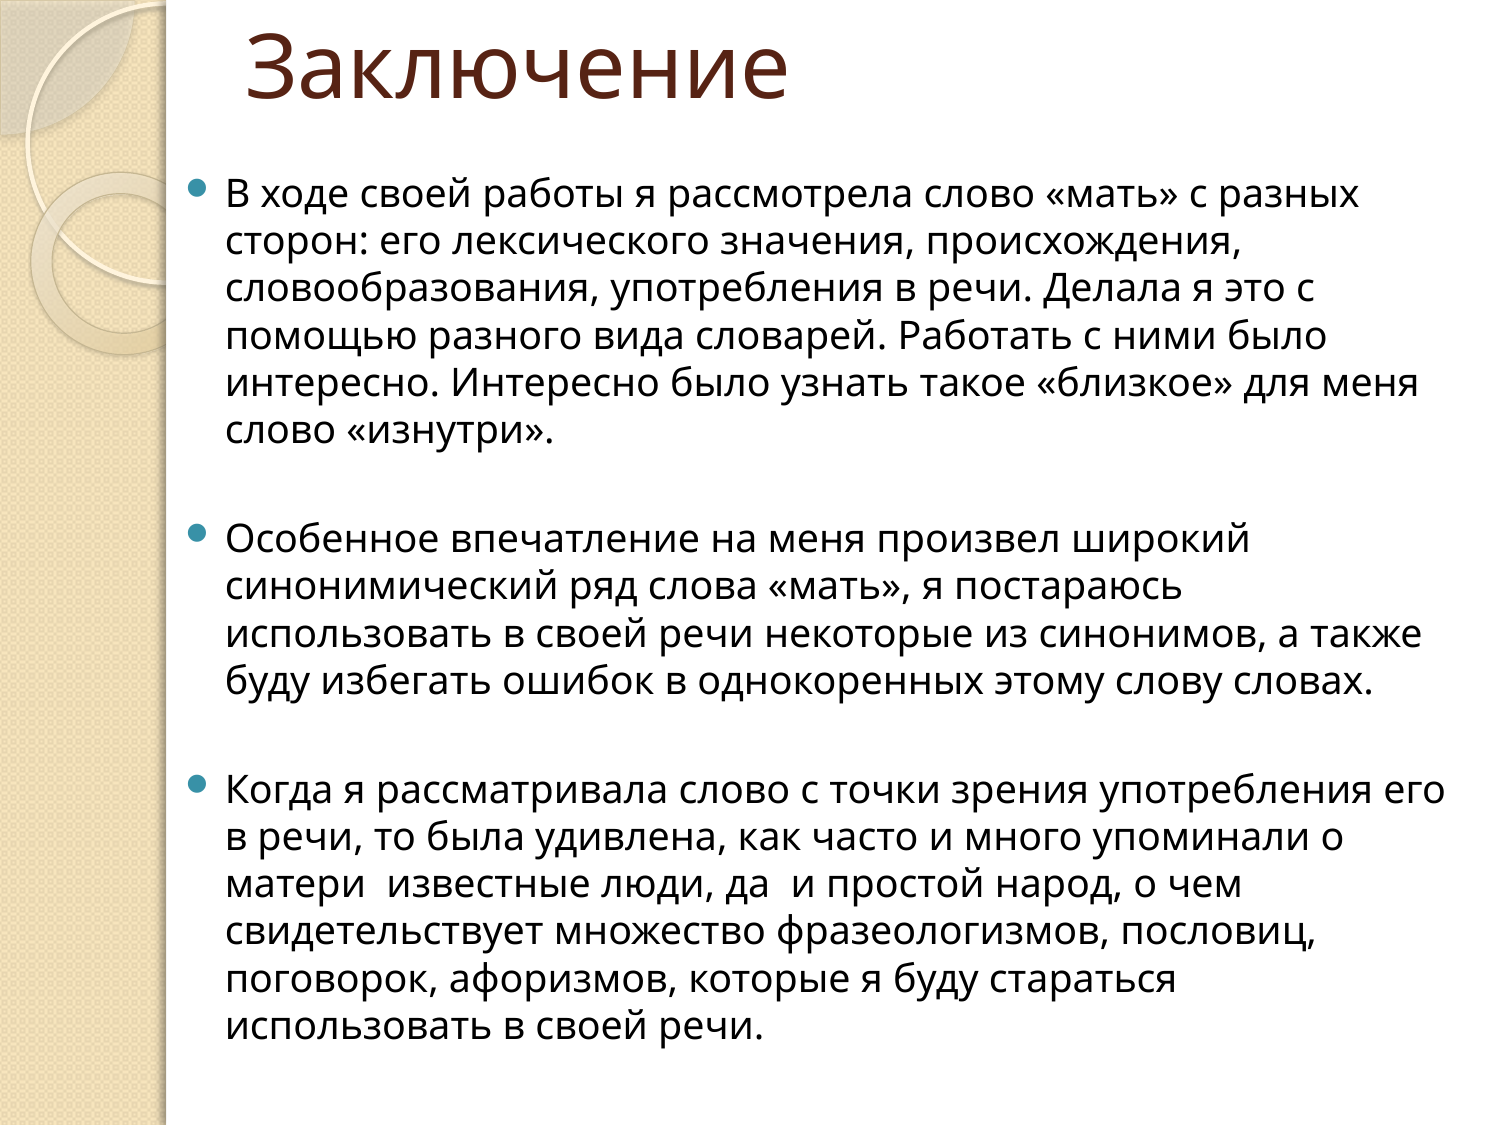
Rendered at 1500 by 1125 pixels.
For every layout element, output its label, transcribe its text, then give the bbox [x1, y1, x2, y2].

list В ходе своей работы я рассмотрела слово «мать» с разных сторон: его лексического значения, происхождения, словообразования, употребления в речи. Делала я это с помощью разного вида словарей. Работать с ними было интересно. Интересно было узнать такое «близкое» для меня слово «изнутри». Особенное впечатление на меня произвел широкий синонимический ряд слова «мать», я постараюсь использовать в своей речи некоторые из синонимов, а также буду избегать ошибок в однокоренных этому слову словах. Когда я рассматривала слово с точки зрения употребления его в речи, то была удивлена, как часто и много упоминали о матери известные люди, да и простой народ, о чем свидетельствует множество фразеологизмов, пословиц, поговорок, афоризмов, которые я буду стараться использовать в своей речи. [159, 160, 1466, 1071]
title Заключение [230, 0, 1461, 126]
